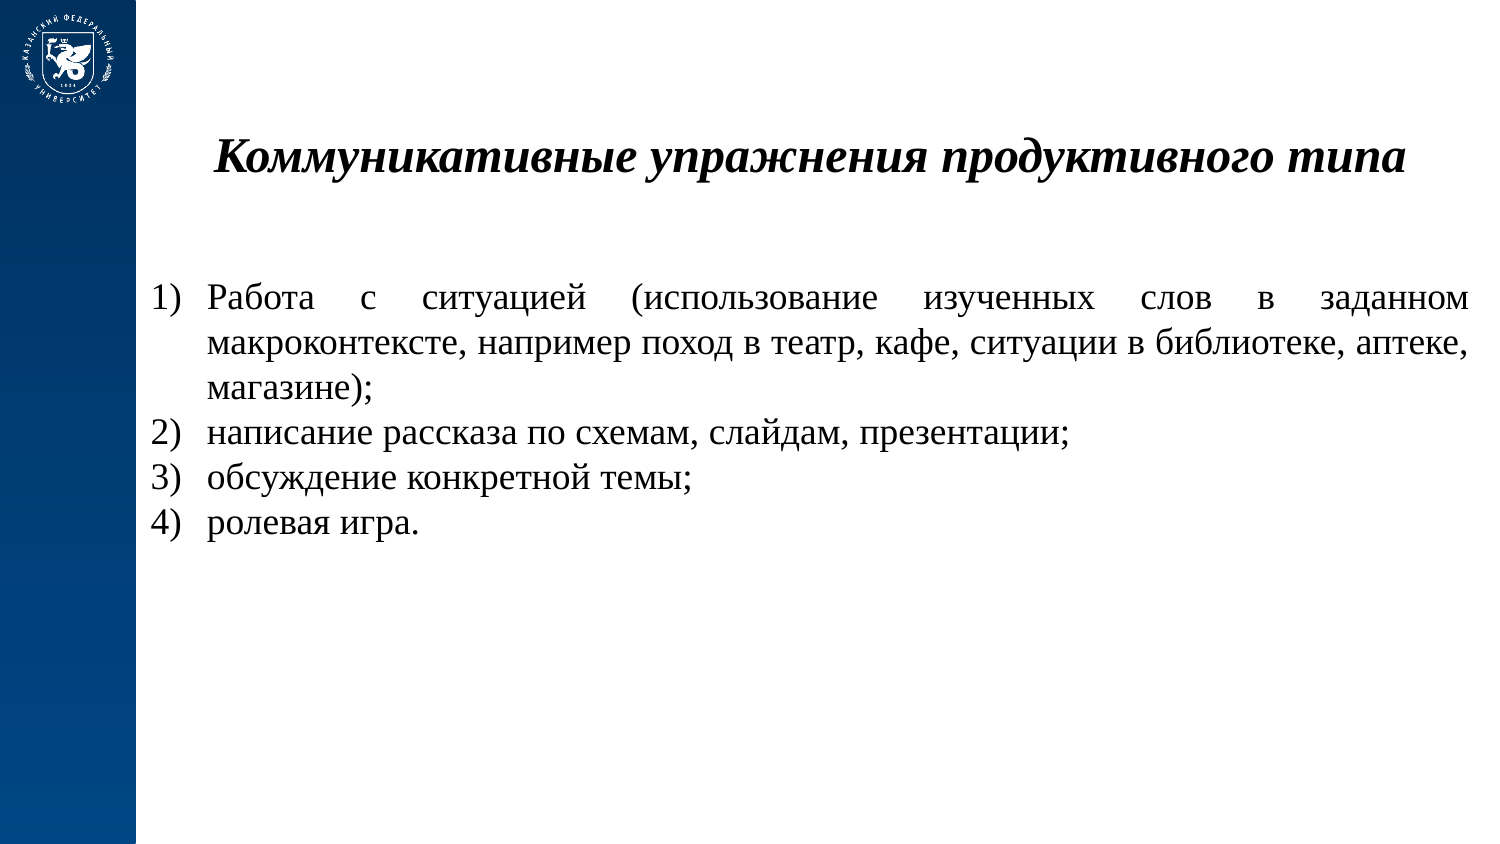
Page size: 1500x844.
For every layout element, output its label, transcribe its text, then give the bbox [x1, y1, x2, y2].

picture [22, 14, 114, 104]
text_box Коммуникативные упражнения продуктивного типа Работа с ситуацией (использование изученных слов в заданном макроконтексте, например поход в театр, кафе, ситуации в библиотеке, аптеке, магазине); написание рассказа по схемам, слайдам, презентации; обсуждение конкретной темы; ролевая игра. [135, 114, 1485, 620]
text_box [0, 0, 138, 844]
